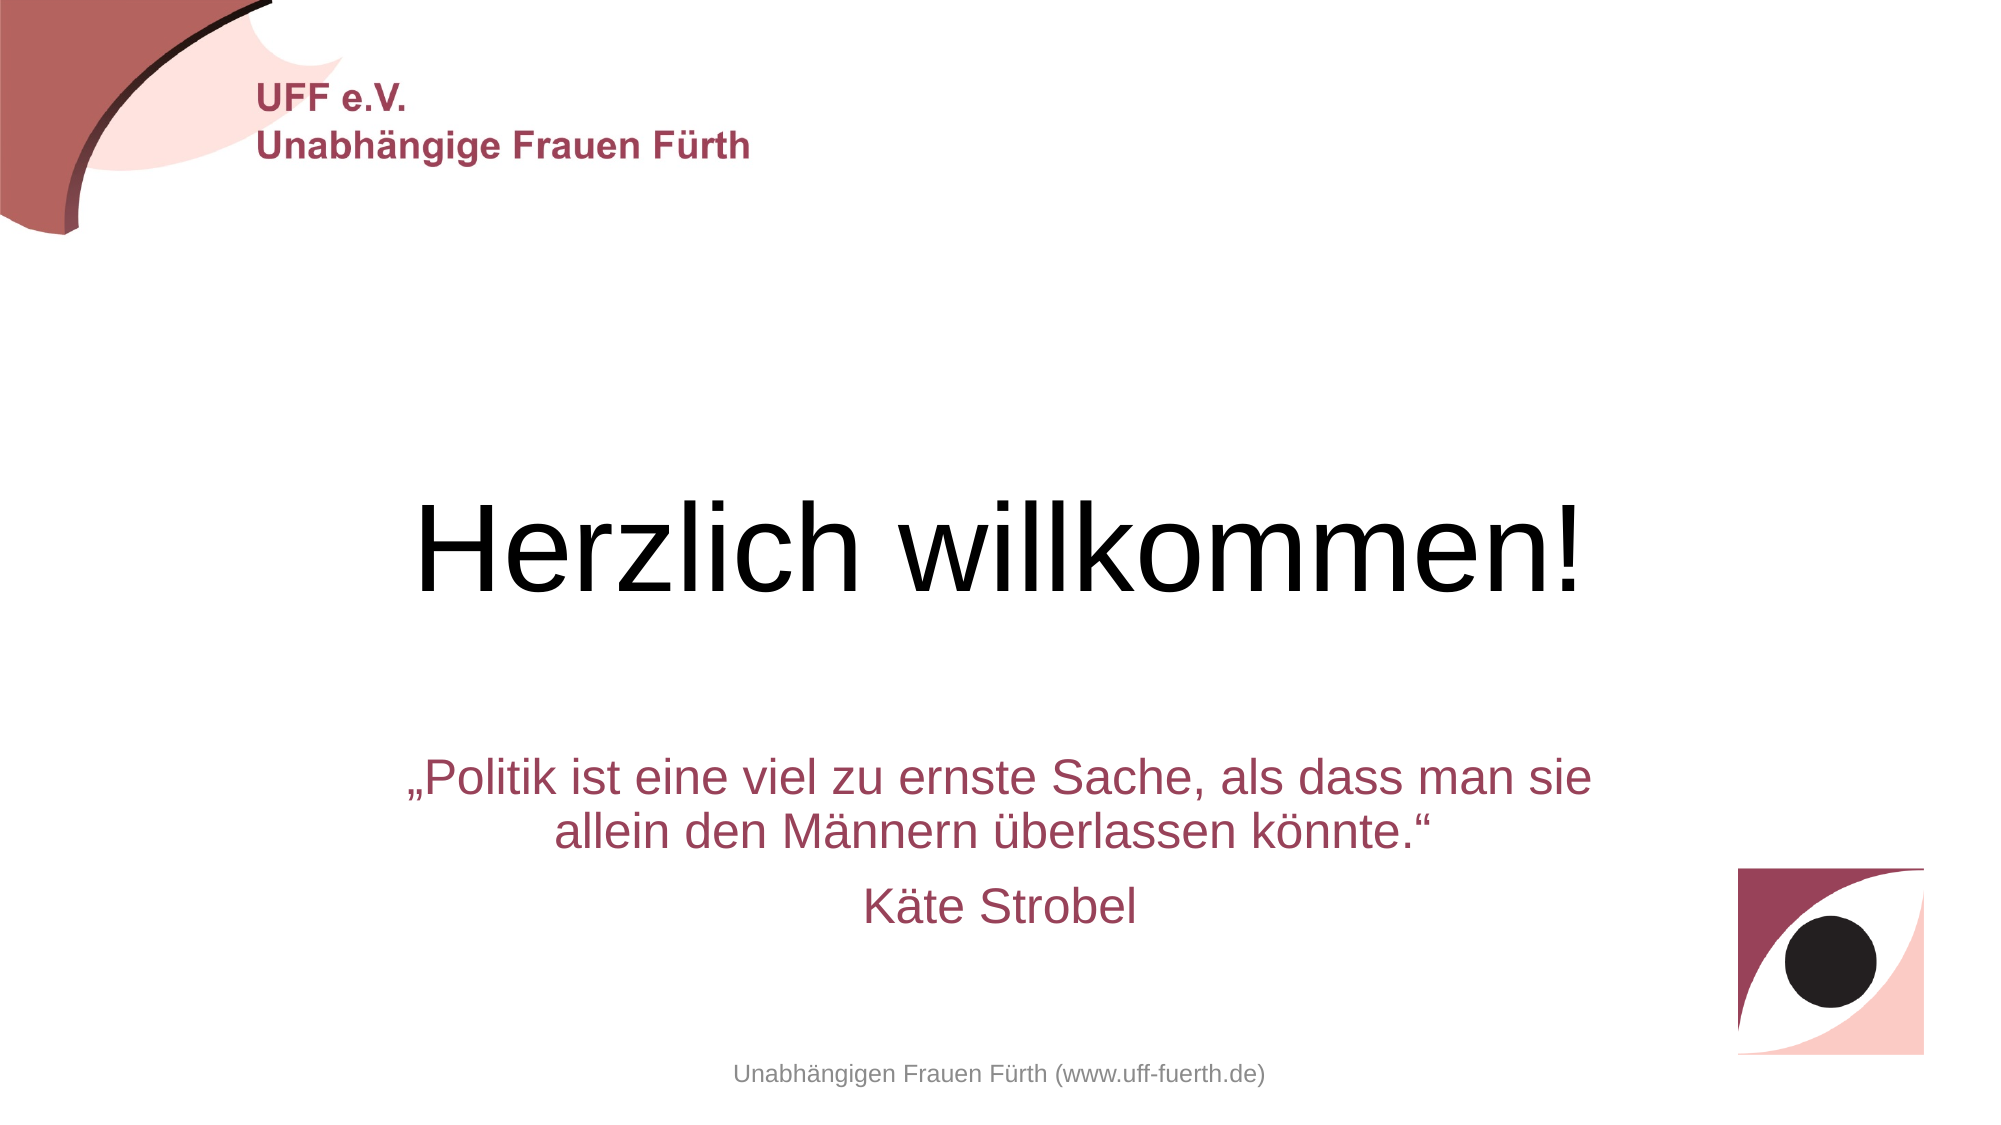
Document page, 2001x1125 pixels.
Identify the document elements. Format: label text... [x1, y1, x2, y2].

picture [0, 0, 1037, 242]
list „Politik ist eine viel zu ernste Sache, als dass man sie allein den Männern überlassen könnte.“ Käte Strobel [328, 743, 1672, 991]
footer Unabhängigen Frauen Fürth (www.uff-fuerth.de) [662, 1042, 1338, 1103]
title Herzlich willkommen! [137, 158, 1863, 626]
picture [1738, 868, 1924, 1055]
